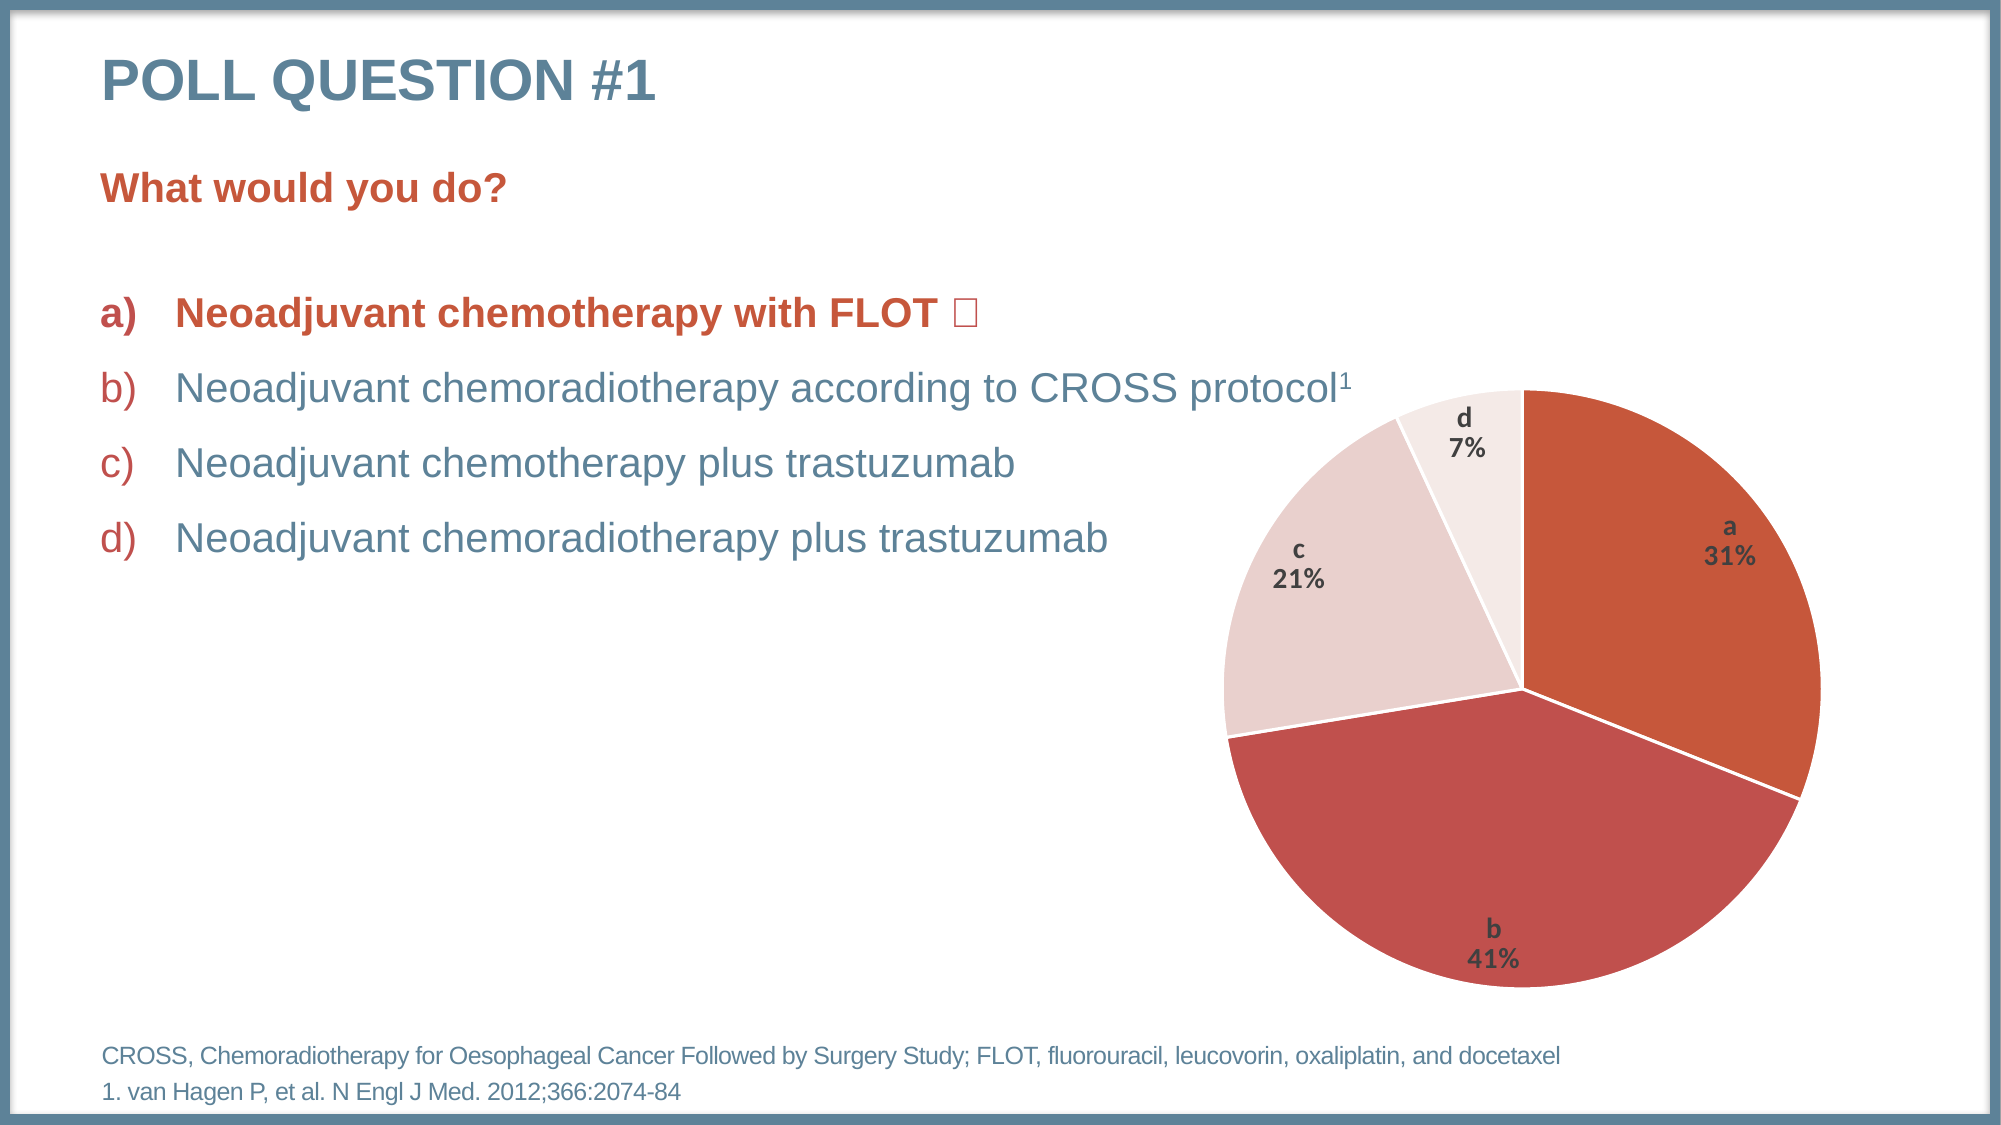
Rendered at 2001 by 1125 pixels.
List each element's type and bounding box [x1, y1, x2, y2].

chart [995, 310, 2000, 1004]
text_box [101, 1042, 1497, 1103]
list [100, 160, 1899, 1125]
title [101, 42, 1900, 185]
